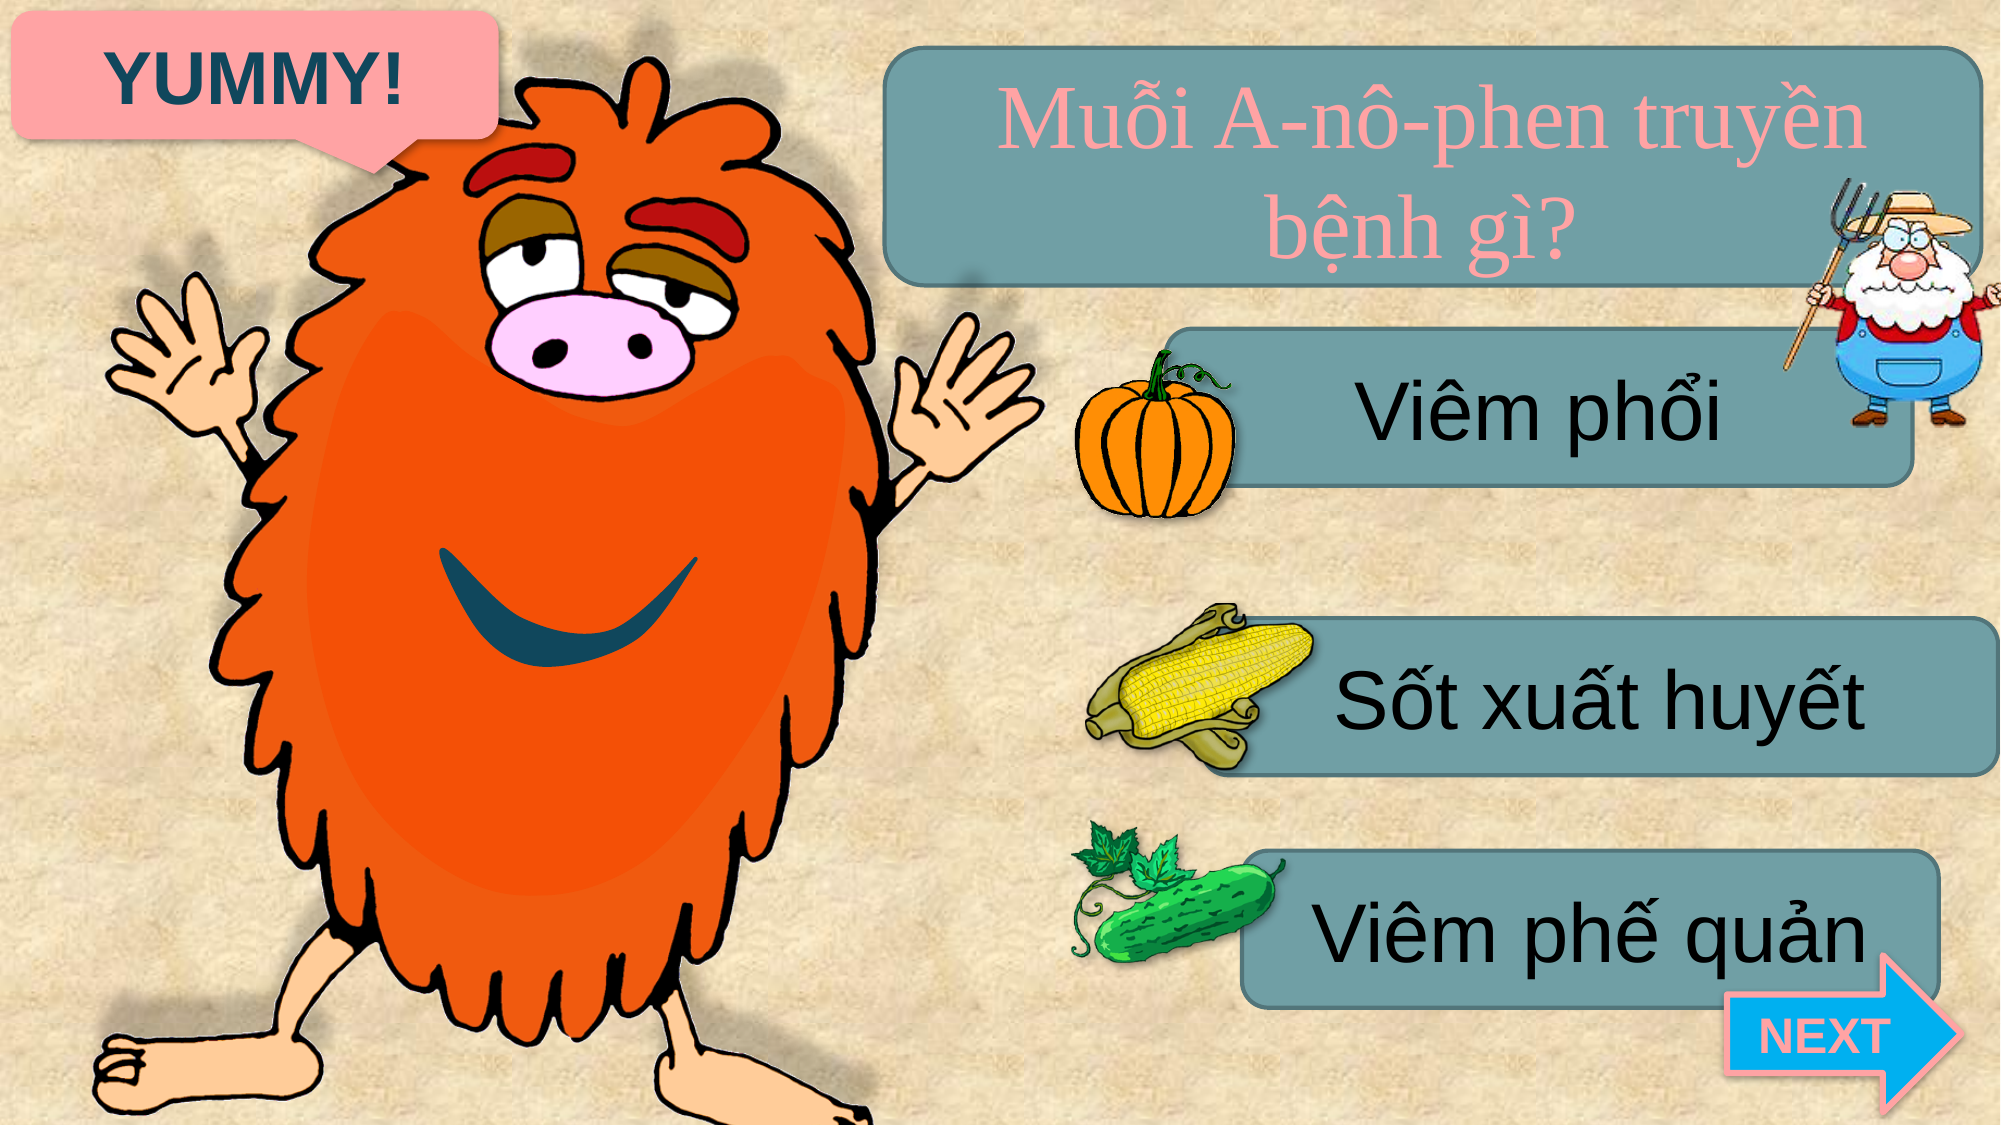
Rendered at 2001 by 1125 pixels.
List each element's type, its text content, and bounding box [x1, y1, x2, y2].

text_box NEXT [1723, 952, 1965, 1116]
text_box YUMMY! [8, 8, 501, 142]
text_box Viêm phổi [1165, 326, 1915, 488]
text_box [318, 310, 846, 896]
picture [0, 0, 2001, 1125]
text_box Sốt xuất huyết [1331, 616, 2000, 778]
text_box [306, 310, 317, 896]
text_box Muỗi A-nô-phen truyền bệnh gì? [1063, 45, 1984, 288]
text_box Viêm phế quản [1239, 848, 1941, 1010]
